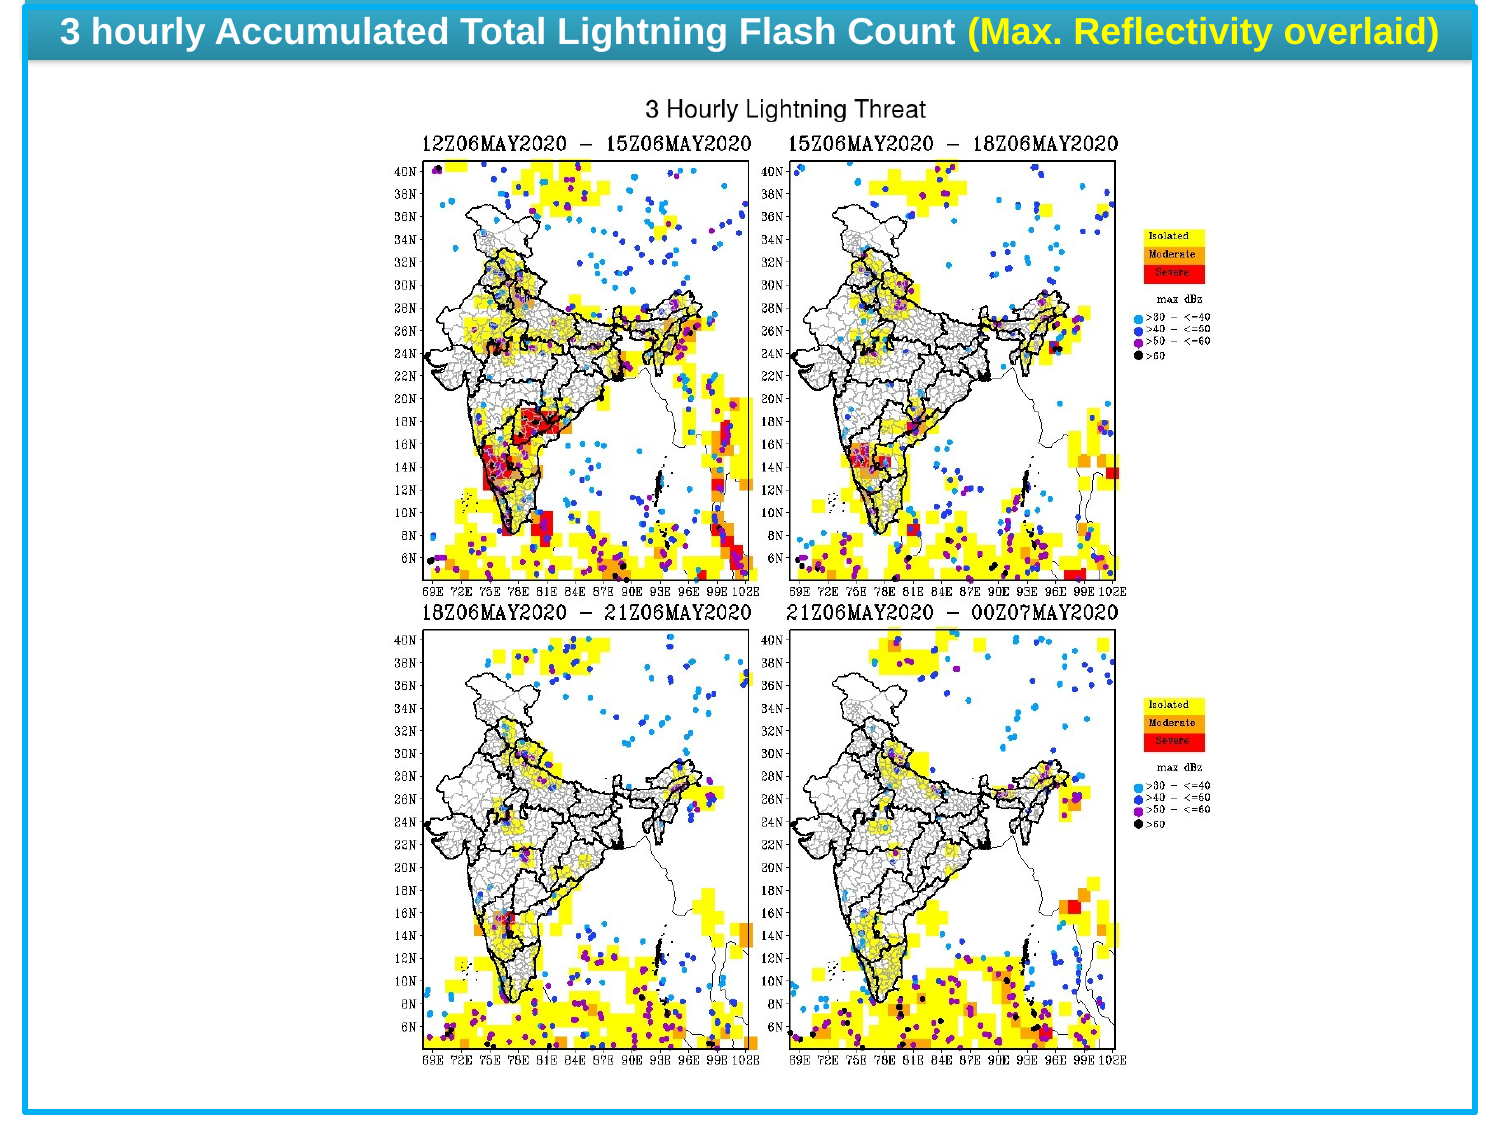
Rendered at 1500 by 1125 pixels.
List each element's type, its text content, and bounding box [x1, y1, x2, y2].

text_box 3 hourly Accumulated Total Lightning Flash Count (Max. Reflectivity overlaid) [24, 0, 1475, 5]
text_box [23, 5, 1477, 1114]
picture [388, 93, 1212, 1069]
